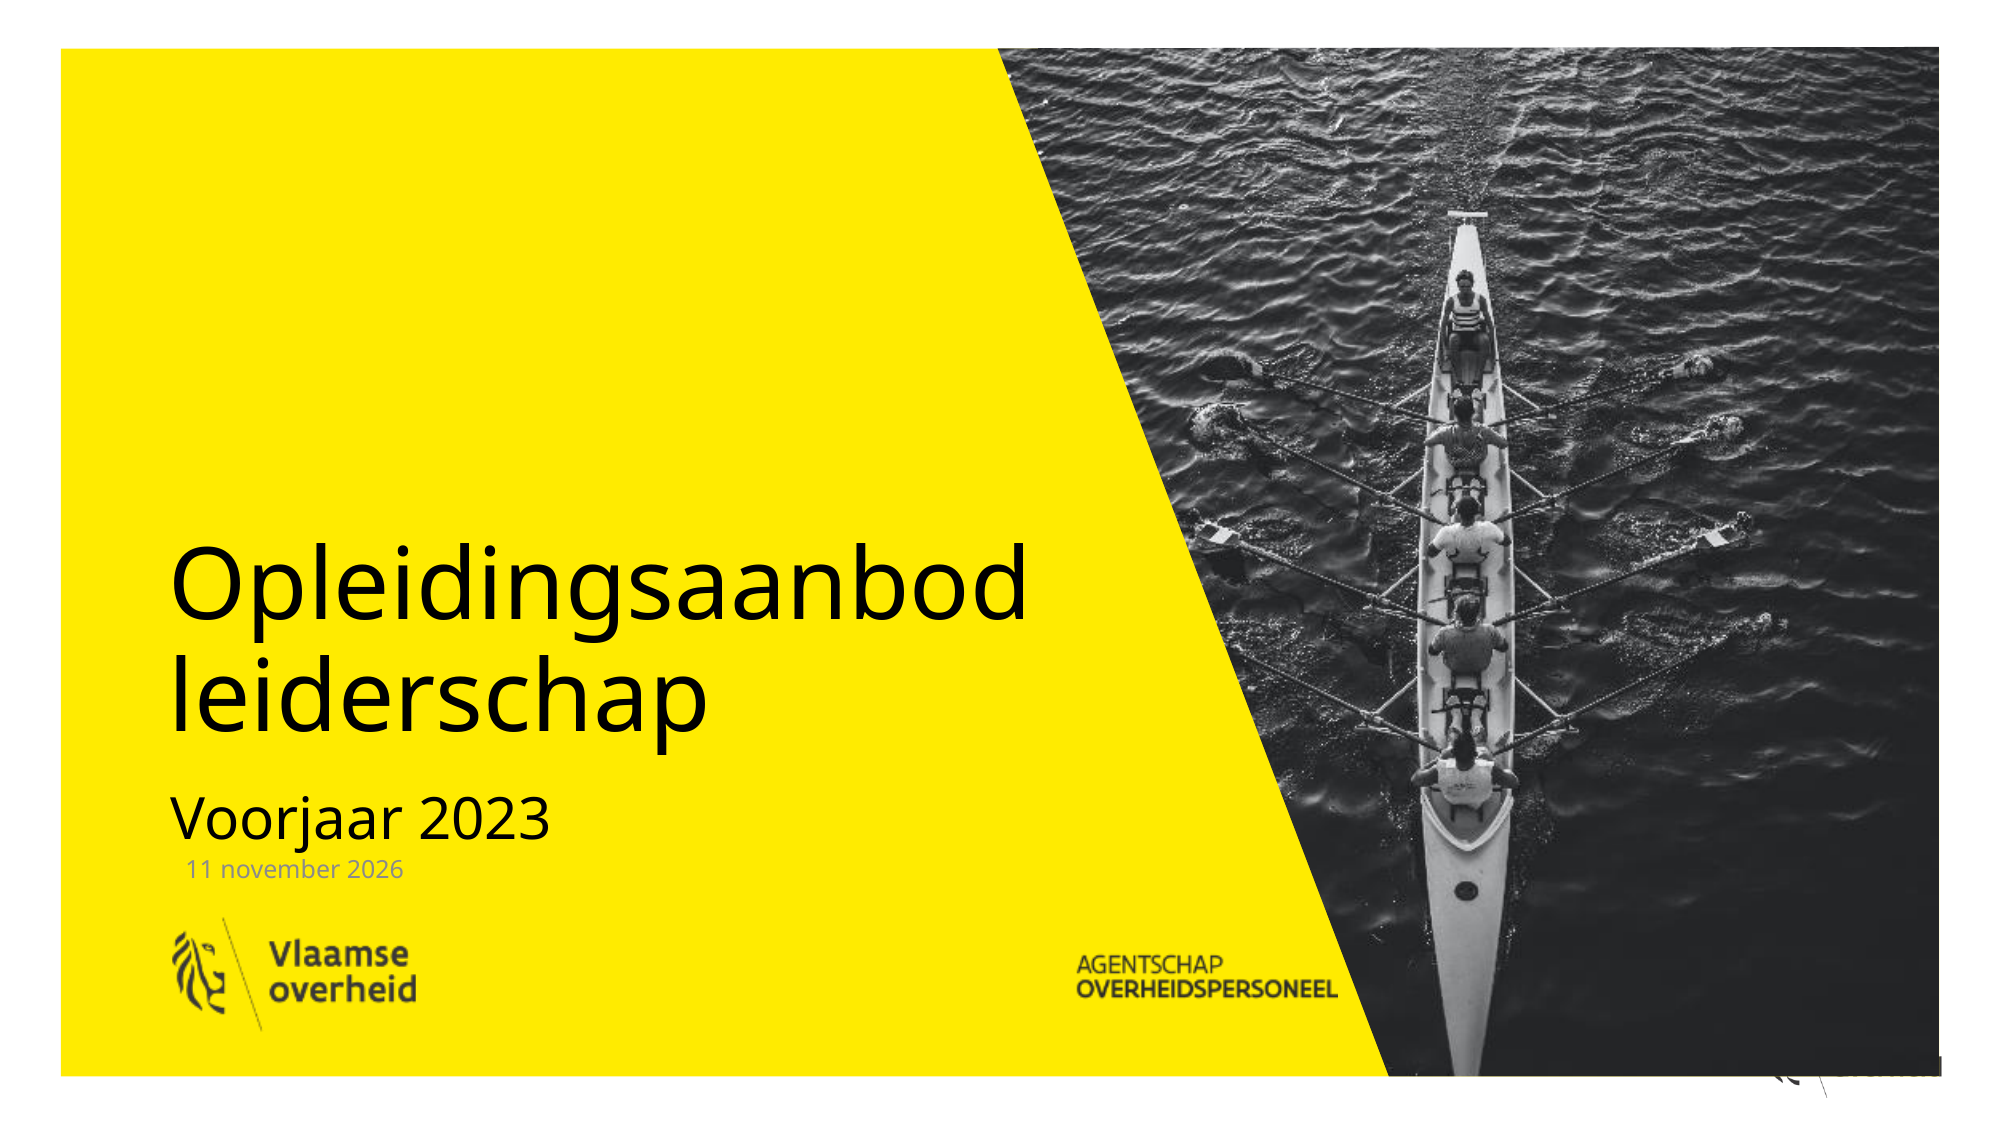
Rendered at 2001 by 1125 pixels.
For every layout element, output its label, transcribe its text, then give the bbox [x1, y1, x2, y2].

picture [997, 46, 1949, 1103]
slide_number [170, 844, 997, 898]
title Opleidingsaanbod leiderschap [168, 317, 997, 752]
picture [160, 910, 427, 1038]
subtitle Voorjaar 2023 [170, 789, 997, 842]
